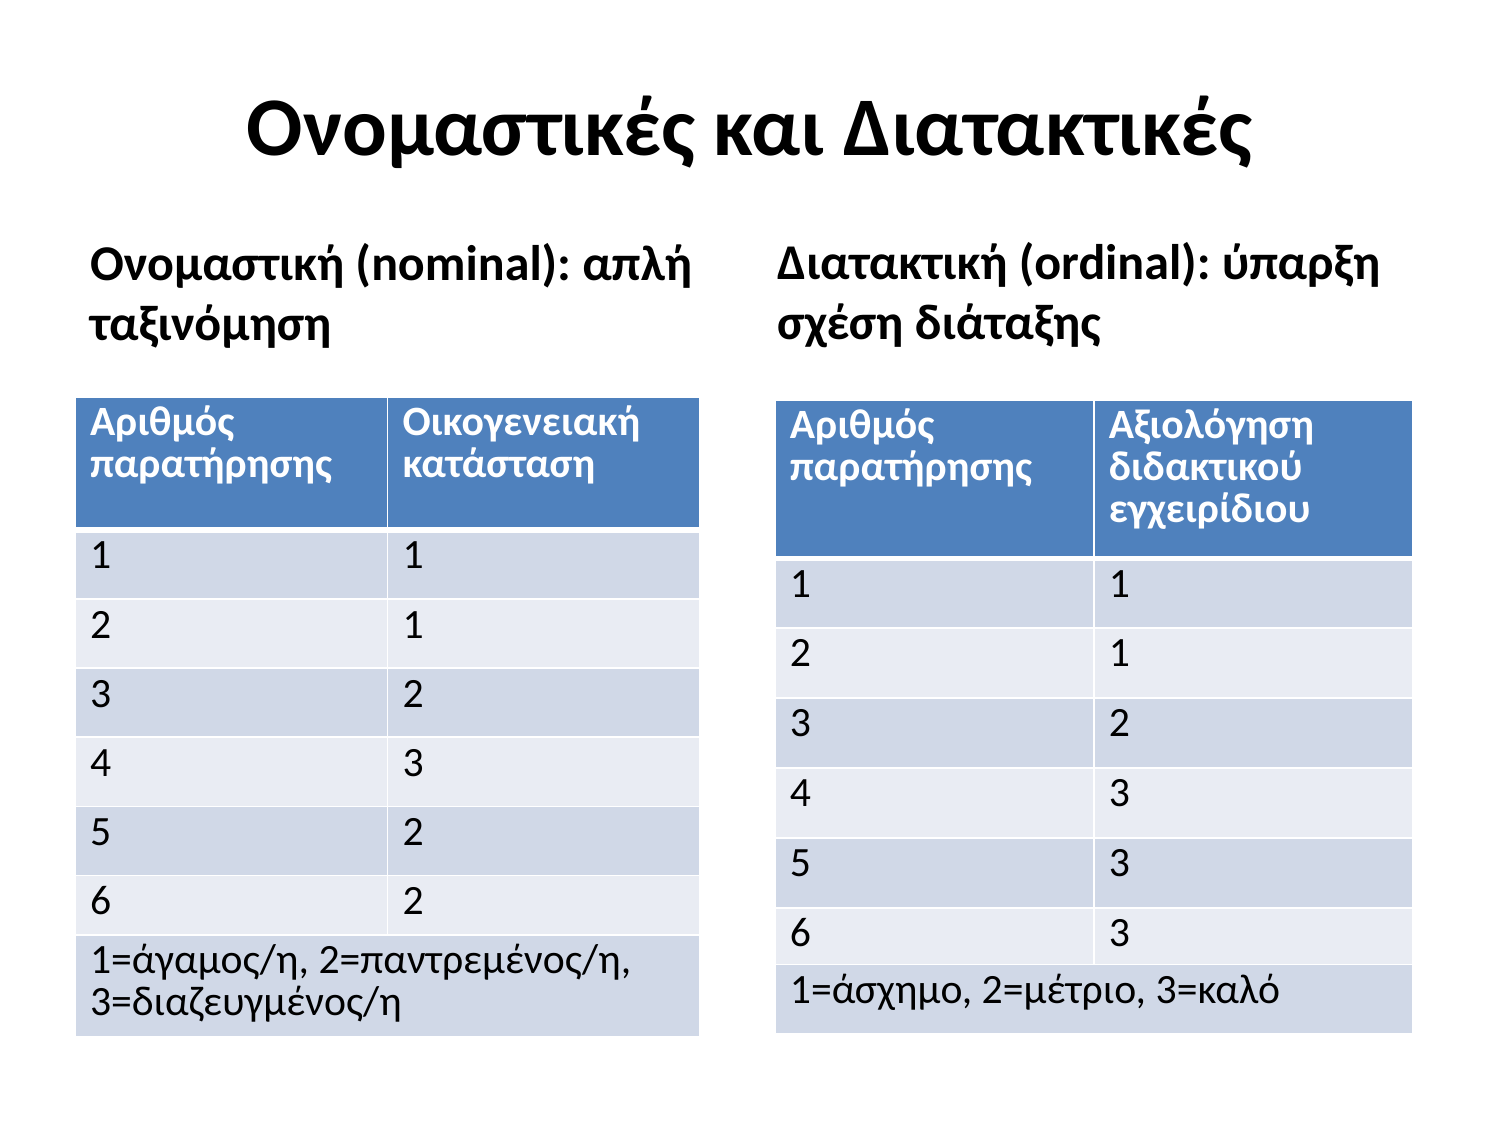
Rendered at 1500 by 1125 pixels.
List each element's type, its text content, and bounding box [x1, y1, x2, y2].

table_cell 4 [76, 738, 387, 806]
list Διατακτική (ordinal): ύπαρξη σχέση διάταξης [761, 251, 1425, 357]
table_cell 1 [1095, 561, 1412, 627]
table_cell 2 [388, 669, 699, 736]
table_cell 3 [1095, 839, 1412, 907]
table_cell 1 [388, 533, 699, 598]
table_header Αξιολόγηση διδακτικού εγχειρίδιου [1095, 401, 1412, 556]
table_cell 1 [388, 600, 699, 667]
table_header Οικογενειακή κατάσταση [388, 398, 699, 527]
list Ονομαστική (nominal): απλή ταξινόμηση [75, 259, 738, 358]
table_header Αριθμός παρατήρησης [76, 398, 387, 527]
table_cell 3 [776, 699, 1093, 767]
table_cell 5 [76, 807, 387, 875]
table_cell 3 [1095, 769, 1412, 837]
table_cell 1 [76, 533, 387, 598]
table_cell 3 [1095, 909, 1412, 964]
table_cell 6 [76, 876, 387, 934]
table_cell 2 [776, 629, 1093, 697]
table_cell 3 [76, 669, 387, 736]
table_cell 2 [388, 807, 699, 875]
table_cell 4 [776, 769, 1093, 837]
table_header Αριθμός παρατήρησης [776, 401, 1093, 556]
table_cell 6 [776, 909, 1093, 964]
table_cell 5 [776, 839, 1093, 907]
table_cell 1 [1095, 629, 1412, 697]
table_cell 2 [76, 600, 387, 667]
table_cell 2 [1095, 699, 1412, 767]
table_cell 3 [388, 738, 699, 806]
title Ονομαστικές και Διατακτικές [75, 45, 1425, 200]
table_cell 1 [776, 561, 1093, 627]
table_cell 1=άσχημο, 2=μέτριο, 3=καλό [776, 965, 1412, 1033]
table_cell 2 [388, 876, 699, 934]
table_cell 1=άγαμος/η, 2=παντρεμένος/η, 3=διαζευγμένος/η [76, 936, 699, 1036]
